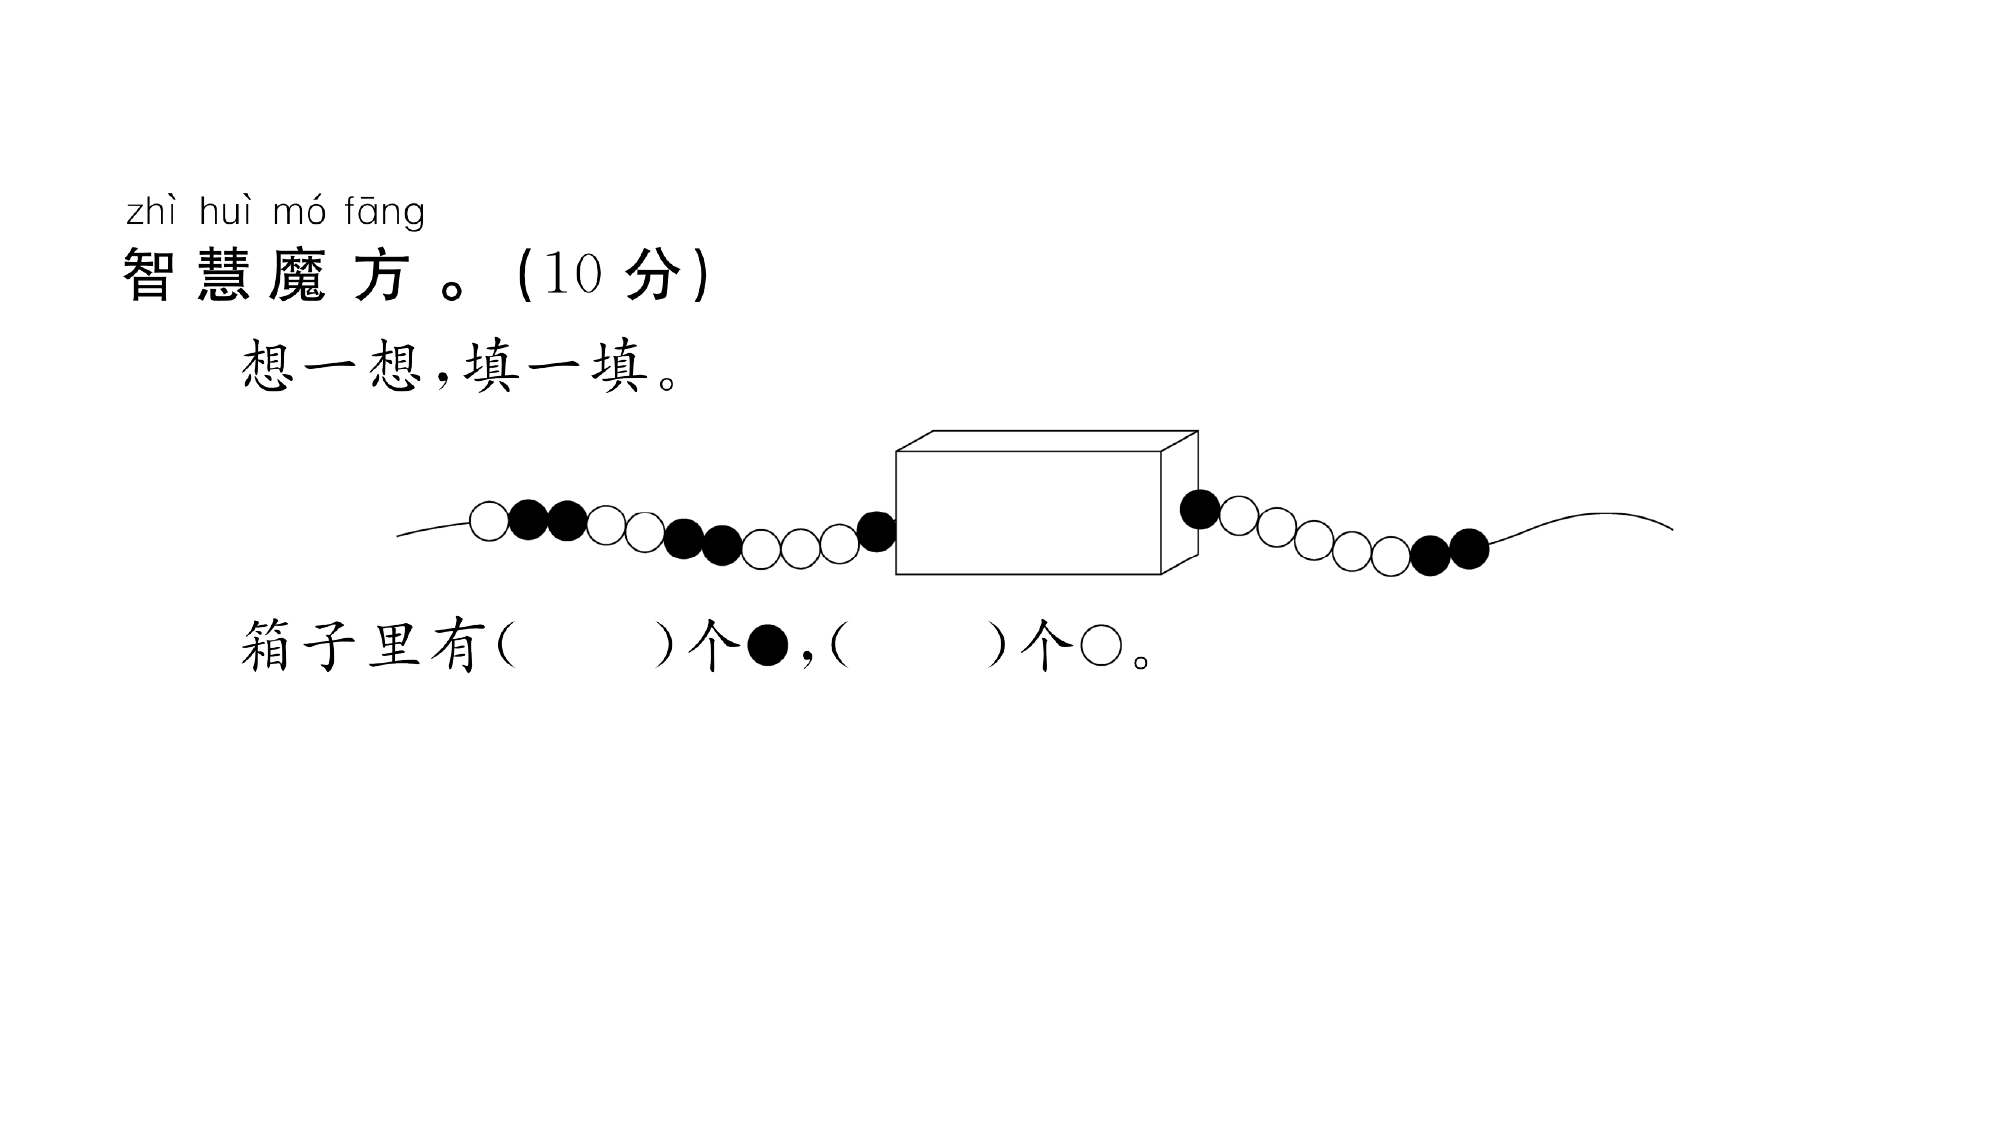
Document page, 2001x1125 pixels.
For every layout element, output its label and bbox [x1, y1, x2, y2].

picture [118, 177, 2000, 695]
